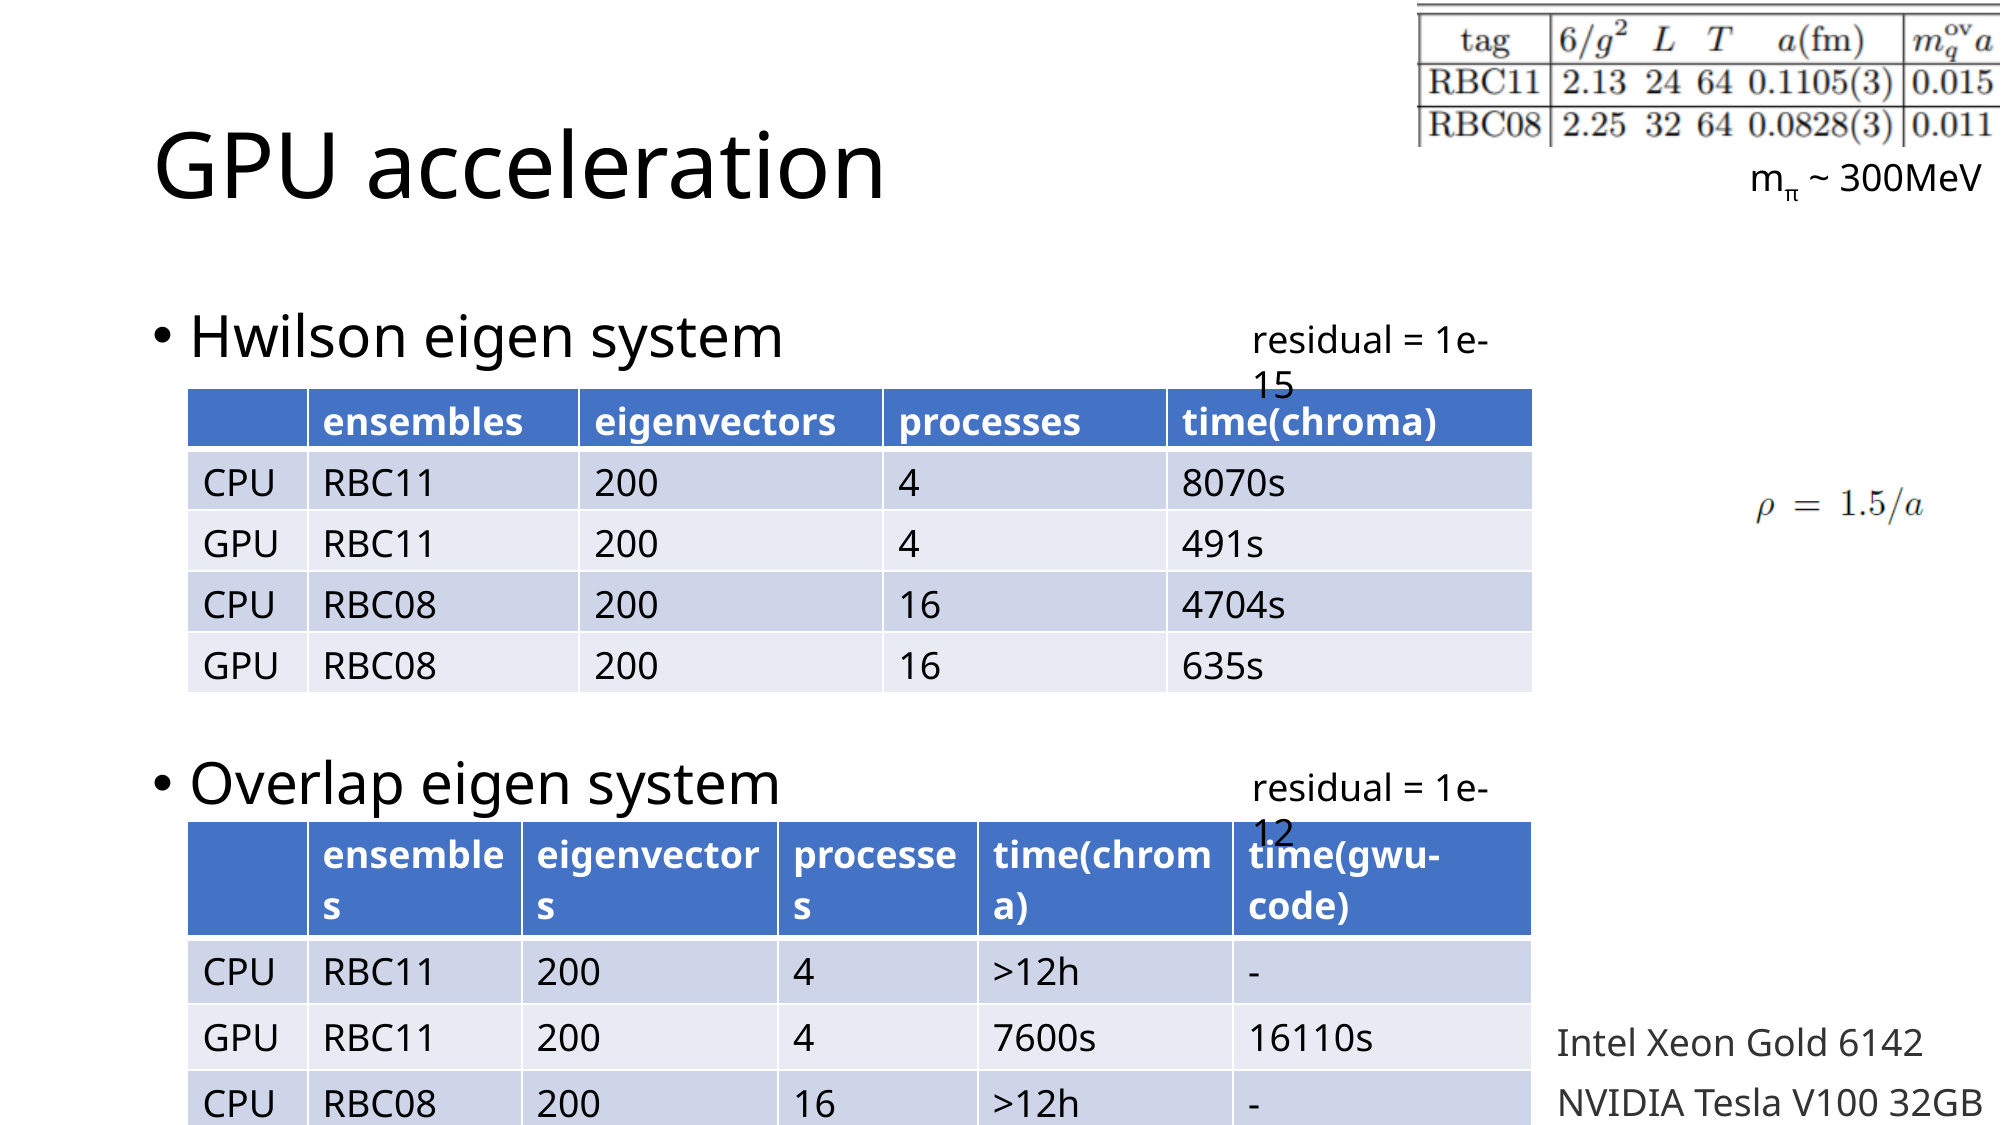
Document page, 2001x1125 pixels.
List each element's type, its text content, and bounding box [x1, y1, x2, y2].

table_header processes [779, 822, 977, 935]
table_cell 200 [523, 1071, 777, 1125]
table_cell CPU [188, 572, 307, 631]
table_cell RBC08 [309, 572, 578, 631]
table_header eigenvectors [523, 822, 777, 935]
table_header ensembles [309, 389, 578, 446]
table_cell RBC11 [309, 1005, 521, 1069]
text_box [1542, 1011, 2000, 1125]
table_cell 200 [580, 452, 882, 509]
table_cell >12h [979, 1071, 1232, 1125]
table_cell 4 [884, 452, 1166, 509]
picture [1749, 486, 1927, 529]
table_cell 4 [779, 941, 977, 1003]
table_cell 4 [884, 511, 1166, 570]
table_cell - [1234, 941, 1531, 1003]
table_header eigenvectors [580, 389, 882, 446]
table_header [188, 822, 307, 935]
text_box residual = 1e-12 [1237, 756, 1543, 862]
table_cell 16 [884, 572, 1166, 631]
table_cell RBC11 [309, 511, 578, 570]
table_cell RBC11 [309, 452, 578, 509]
table_cell 491s [1168, 511, 1532, 570]
picture [1416, 0, 2000, 147]
table_cell GPU [188, 511, 307, 570]
table_cell 16110s [1234, 1005, 1531, 1069]
table_cell 4704s [1168, 572, 1532, 631]
table_header time(chroma) [979, 822, 1232, 935]
list Hwilson eigen system Overlap eigen system [137, 299, 1863, 1014]
table_cell 4 [779, 1005, 977, 1069]
table_cell 16 [884, 633, 1166, 692]
table_header time(gwu-code) [1234, 822, 1531, 935]
table_cell GPU [188, 633, 307, 692]
text_box mπ ~ 300MeV [1734, 147, 1998, 213]
table_header [188, 389, 307, 446]
table_cell 200 [523, 1005, 777, 1069]
table_header time(chroma) [1168, 389, 1532, 446]
table_cell 7600s [979, 1005, 1232, 1069]
table_cell RBC11 [309, 941, 521, 1003]
table_cell RBC08 [309, 1071, 521, 1125]
table_cell CPU [188, 941, 307, 1003]
table_cell 200 [523, 941, 777, 1003]
table_cell GPU [188, 1005, 307, 1069]
table_cell 635s [1168, 633, 1532, 692]
table_cell - [1234, 1071, 1531, 1125]
table_cell 200 [580, 511, 882, 570]
table_cell >12h [979, 941, 1232, 1003]
table_cell 200 [580, 572, 882, 631]
table_cell RBC08 [309, 633, 578, 692]
table_cell 8070s [1168, 452, 1532, 509]
title GPU acceleration [137, 59, 1863, 278]
table_header processes [884, 389, 1166, 446]
text_box residual = 1e-15 [1237, 309, 1543, 414]
table_cell CPU [188, 452, 307, 509]
table_cell 200 [580, 633, 882, 692]
table_cell CPU [188, 1071, 307, 1125]
table_header ensembles [309, 822, 521, 935]
table_cell 16 [779, 1071, 977, 1125]
